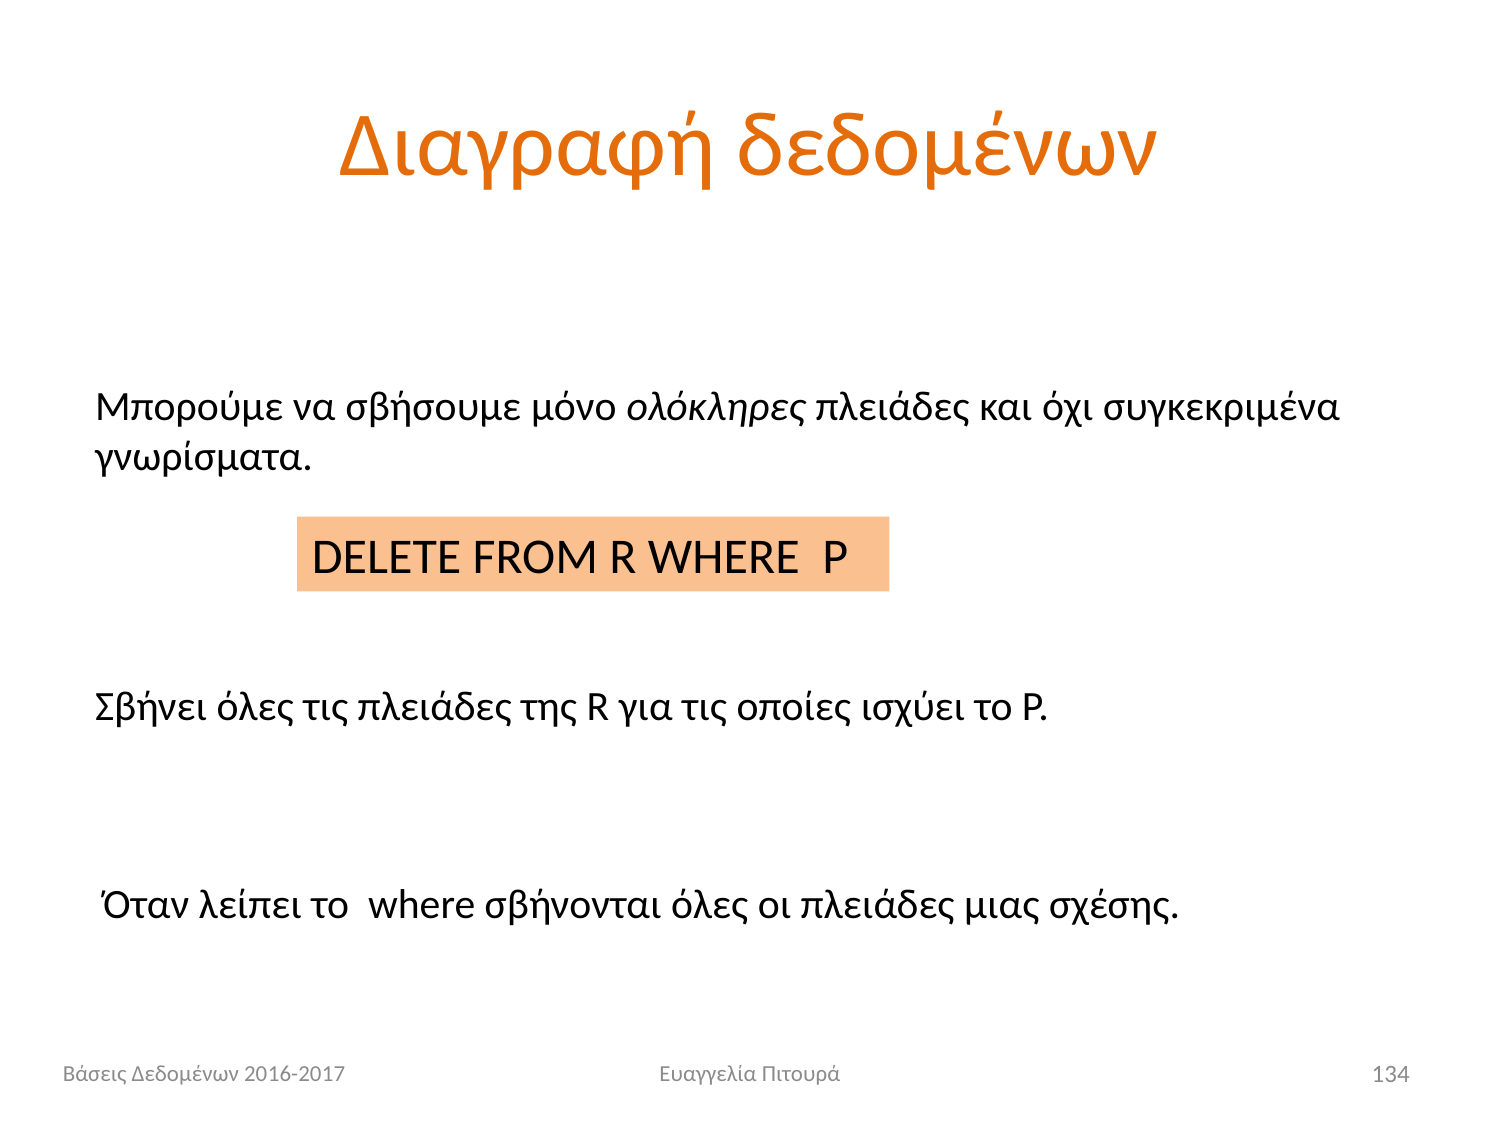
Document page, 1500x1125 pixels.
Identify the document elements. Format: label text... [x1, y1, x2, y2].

text_box Όταν λείπει το where σβήνονται όλες οι πλειάδες μιας σχέσης. [88, 869, 1364, 935]
text_box Μπορούμε να σβήσουμε μόνο ολόκληρες πλειάδες και όχι συγκεκριμένα γνωρίσματα. Σβήνει όλες τις πλειάδες της R για τις οποίες ισχύει το P. [80, 371, 1356, 737]
text_box Βάσεις Δεδομένων 2016-2017 [47, 1042, 398, 1103]
title Διαγραφή δεδομένων [75, 45, 1425, 233]
text_box DELETE FROM R WHERE P [297, 516, 890, 592]
footer Ευαγγελία Πιτουρά [512, 1042, 988, 1103]
slide_number 134 [1074, 1042, 1425, 1103]
